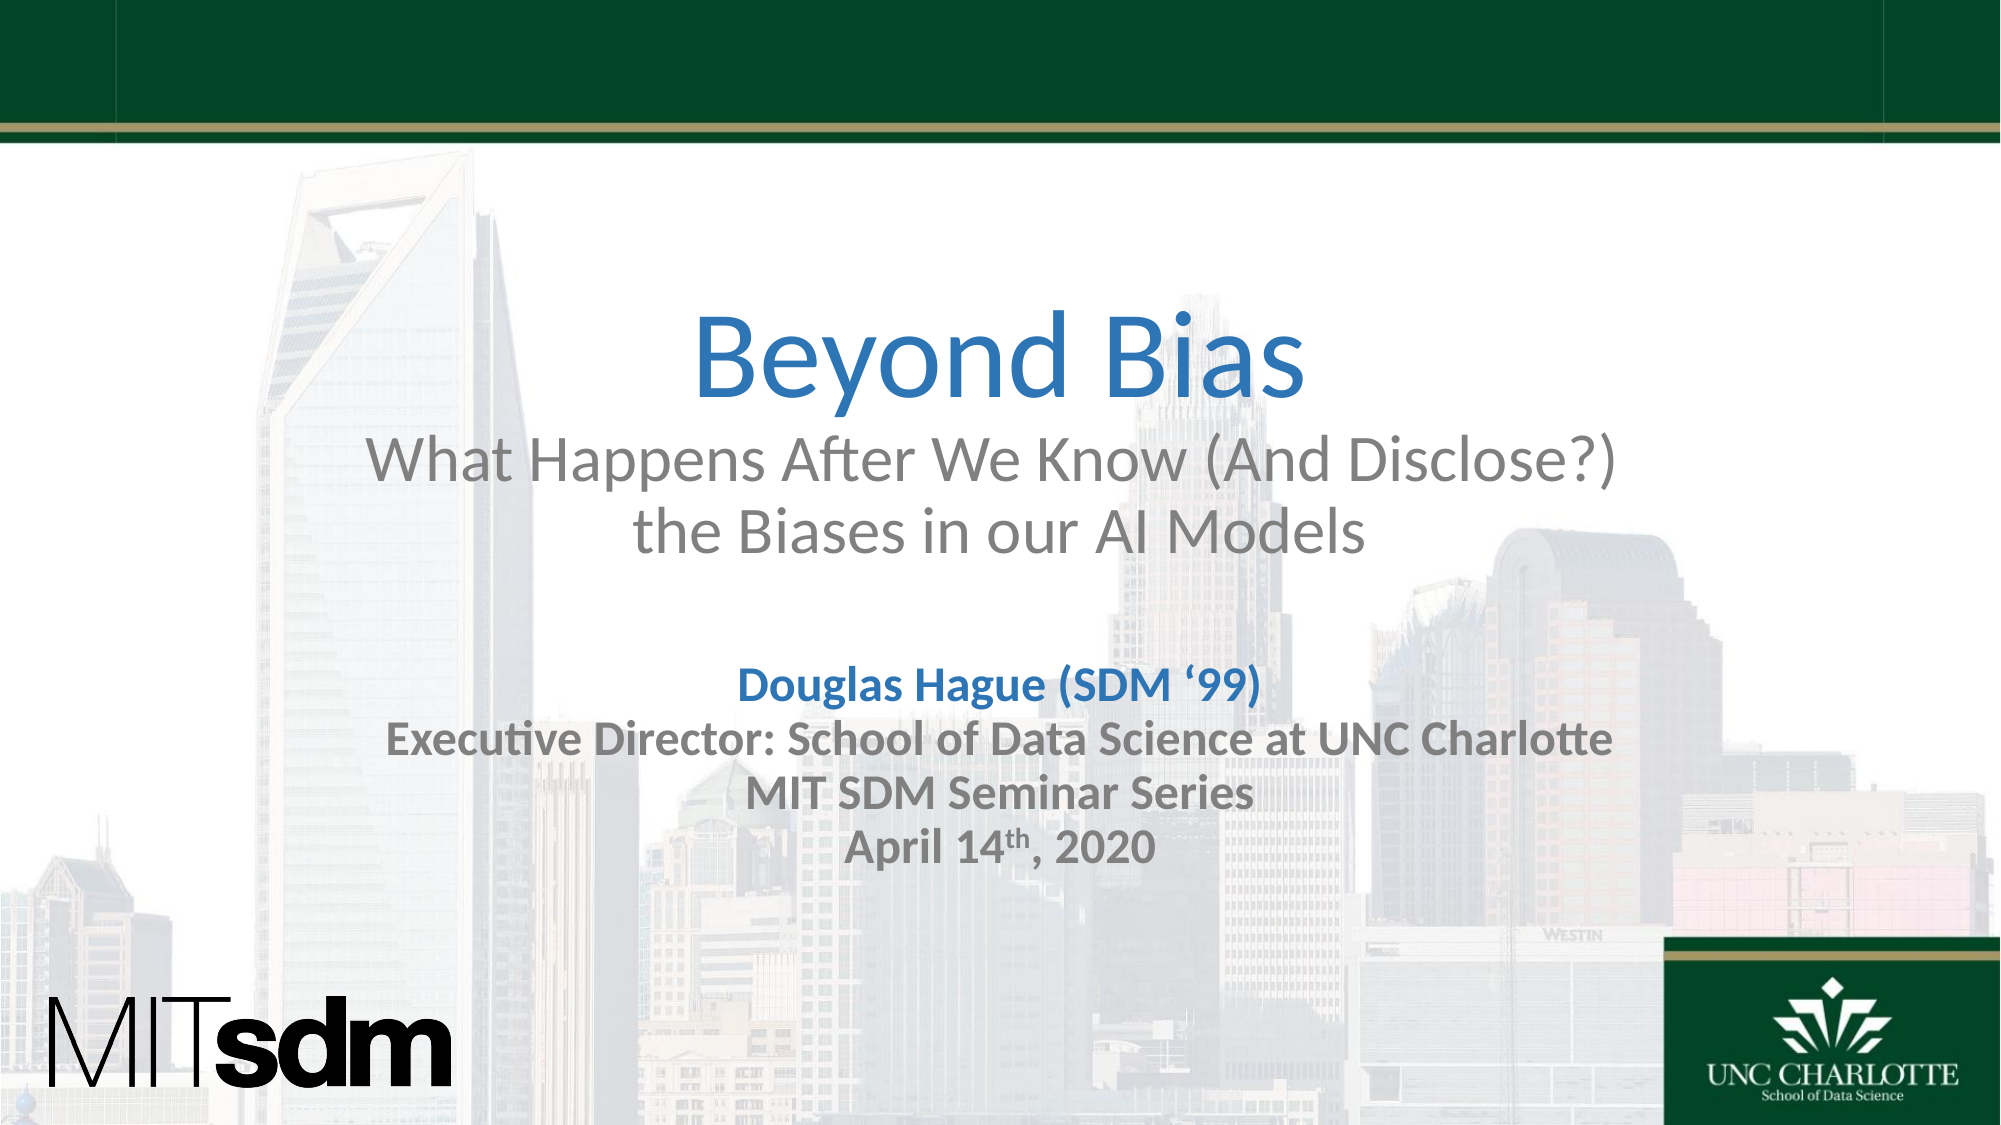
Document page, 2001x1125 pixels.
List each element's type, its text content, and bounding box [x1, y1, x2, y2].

subtitle Douglas Hague (SDM ‘99) Executive Director: School of Data Science at UNC Charlotte MIT SDM Seminar Series April 14th, 2020 [249, 650, 1750, 923]
picture [0, 0, 2001, 1125]
title Beyond Bias What Happens After We Know (And Disclose?) the Biases in our AI Models [249, 184, 1750, 576]
